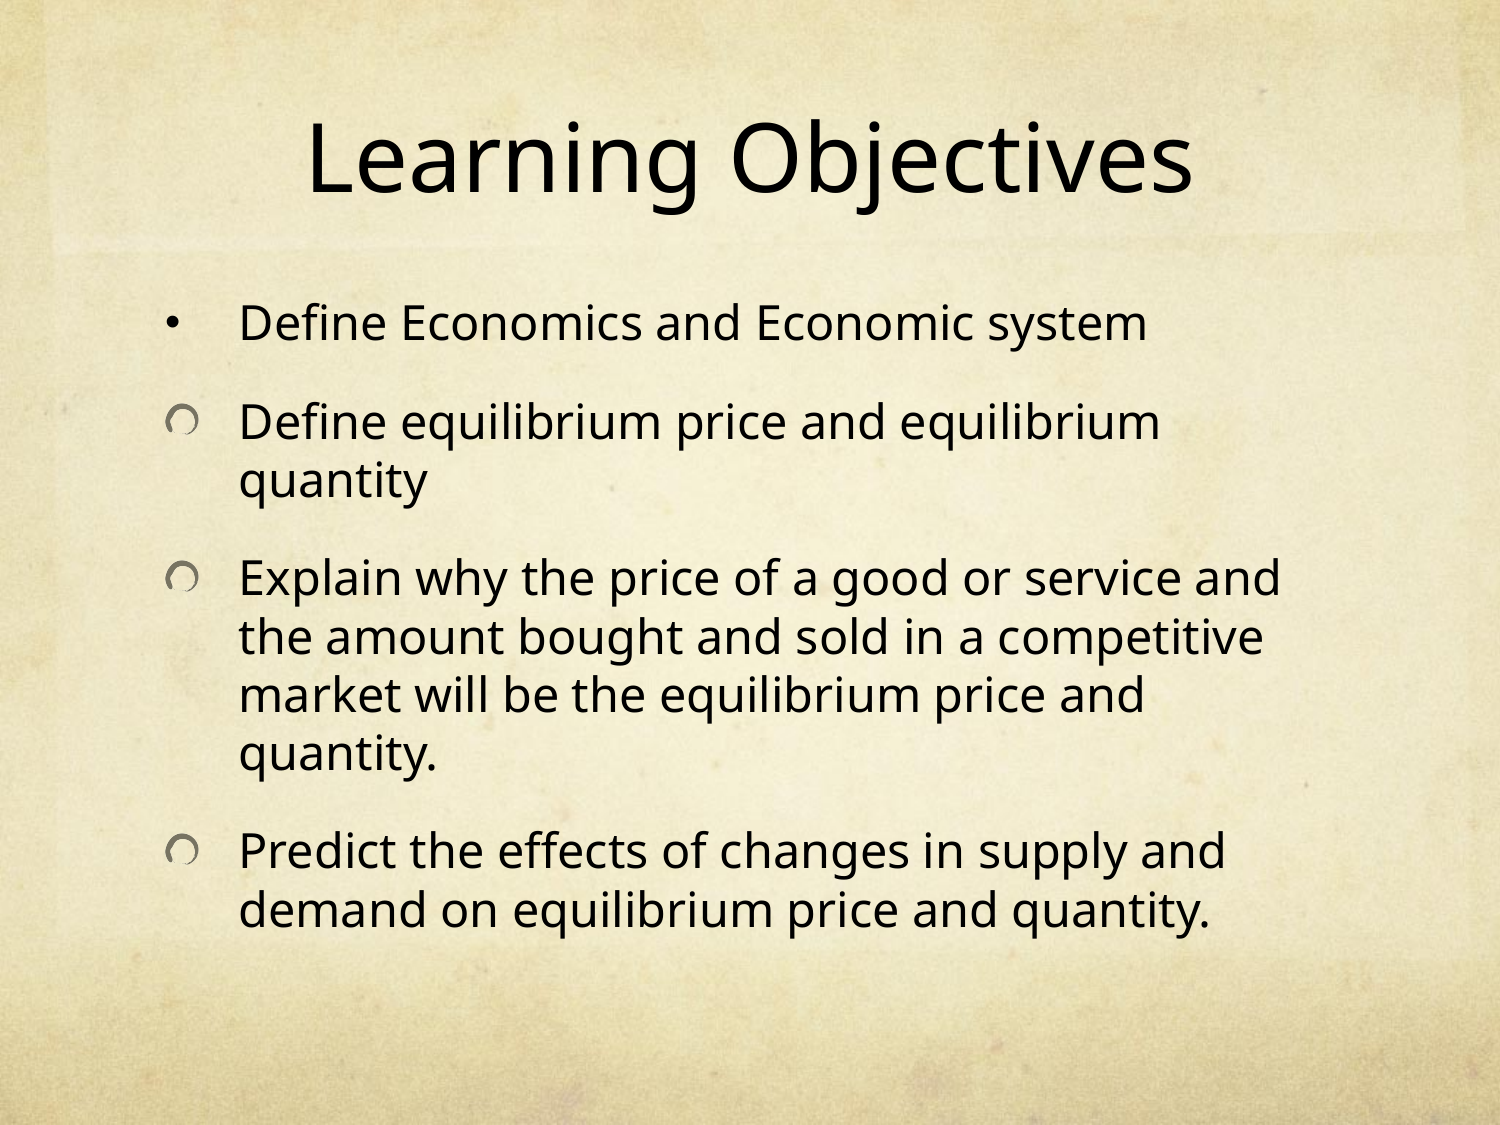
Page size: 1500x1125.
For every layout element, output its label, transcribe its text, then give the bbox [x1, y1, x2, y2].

list Define Economics and Economic system Define equilibrium price and equilibrium quantity Explain why the price of a good or service and the amount bought and sold in a competitive market will be the equilibrium price and quantity. Predict the effects of changes in supply and demand on equilibrium price and quantity. [150, 284, 1350, 950]
title Learning Objectives [150, 82, 1350, 225]
picture [0, 0, 1500, 1125]
